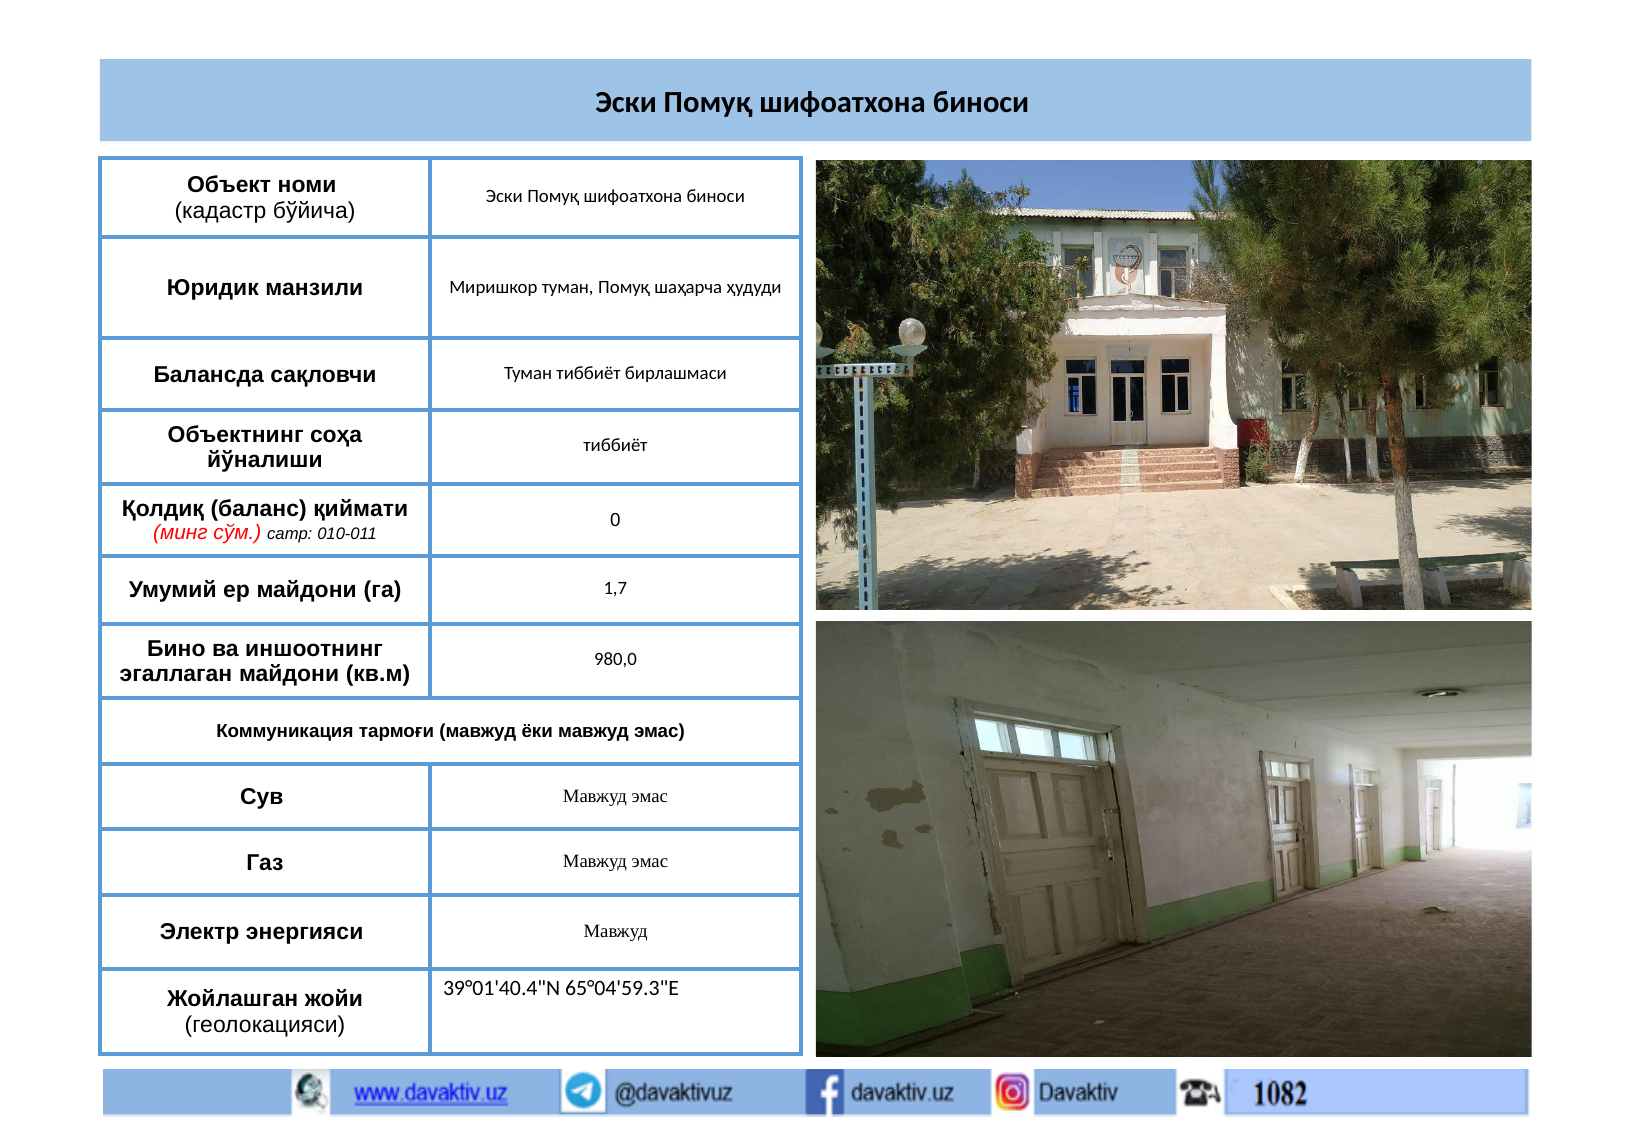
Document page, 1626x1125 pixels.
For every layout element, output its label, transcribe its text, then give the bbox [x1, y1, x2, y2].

table_cell Мавжуд эмас [432, 766, 799, 827]
table_cell Электр энергияси [102, 897, 428, 967]
table_cell тиббиёт [432, 412, 799, 482]
table_cell Жойлашган жойи (геолокацияси) [102, 971, 428, 1052]
table_cell Мавжуд эмас [432, 831, 799, 893]
table_header Объект номи (кадастр бўйича) [102, 160, 428, 235]
table_cell Қолдиқ (баланс) қиймати (минг сўм.) сатр: 010-011 [102, 486, 428, 554]
table_cell Балансда сақловчи [102, 340, 428, 408]
table_cell Сув [102, 766, 428, 827]
text_box Эски Помуқ шифоатхона биноси [99, 59, 1532, 142]
table_cell Миришкор туман, Помуқ шаҳарча ҳудуди [432, 239, 799, 336]
table_cell Коммуникация тармоғи (мавжуд ёки мавжуд эмас) [102, 700, 799, 762]
table_header Эски Помуқ шифоатхона биноси [432, 160, 799, 235]
table_cell 980,0 [432, 626, 799, 696]
picture [815, 621, 1532, 1057]
table_cell 1,7 [432, 558, 799, 622]
table_cell 39°01'40.4"N 65°04'59.3"E [432, 971, 799, 1052]
table_cell Умумий ер майдони (га) [102, 558, 428, 622]
picture [815, 160, 1532, 610]
table_cell Юридик манзили [102, 239, 428, 336]
table_cell 0 [432, 486, 799, 554]
table_cell Бино ва иншоотнинг эгаллаган майдони (кв.м) [102, 626, 428, 696]
table_cell Мавжуд [432, 897, 799, 967]
table_cell Объектнинг соҳа йўналиши [102, 412, 428, 482]
table_cell Газ [102, 831, 428, 893]
picture [103, 1069, 1530, 1118]
table_cell Туман тиббиёт бирлашмаси [432, 340, 799, 408]
